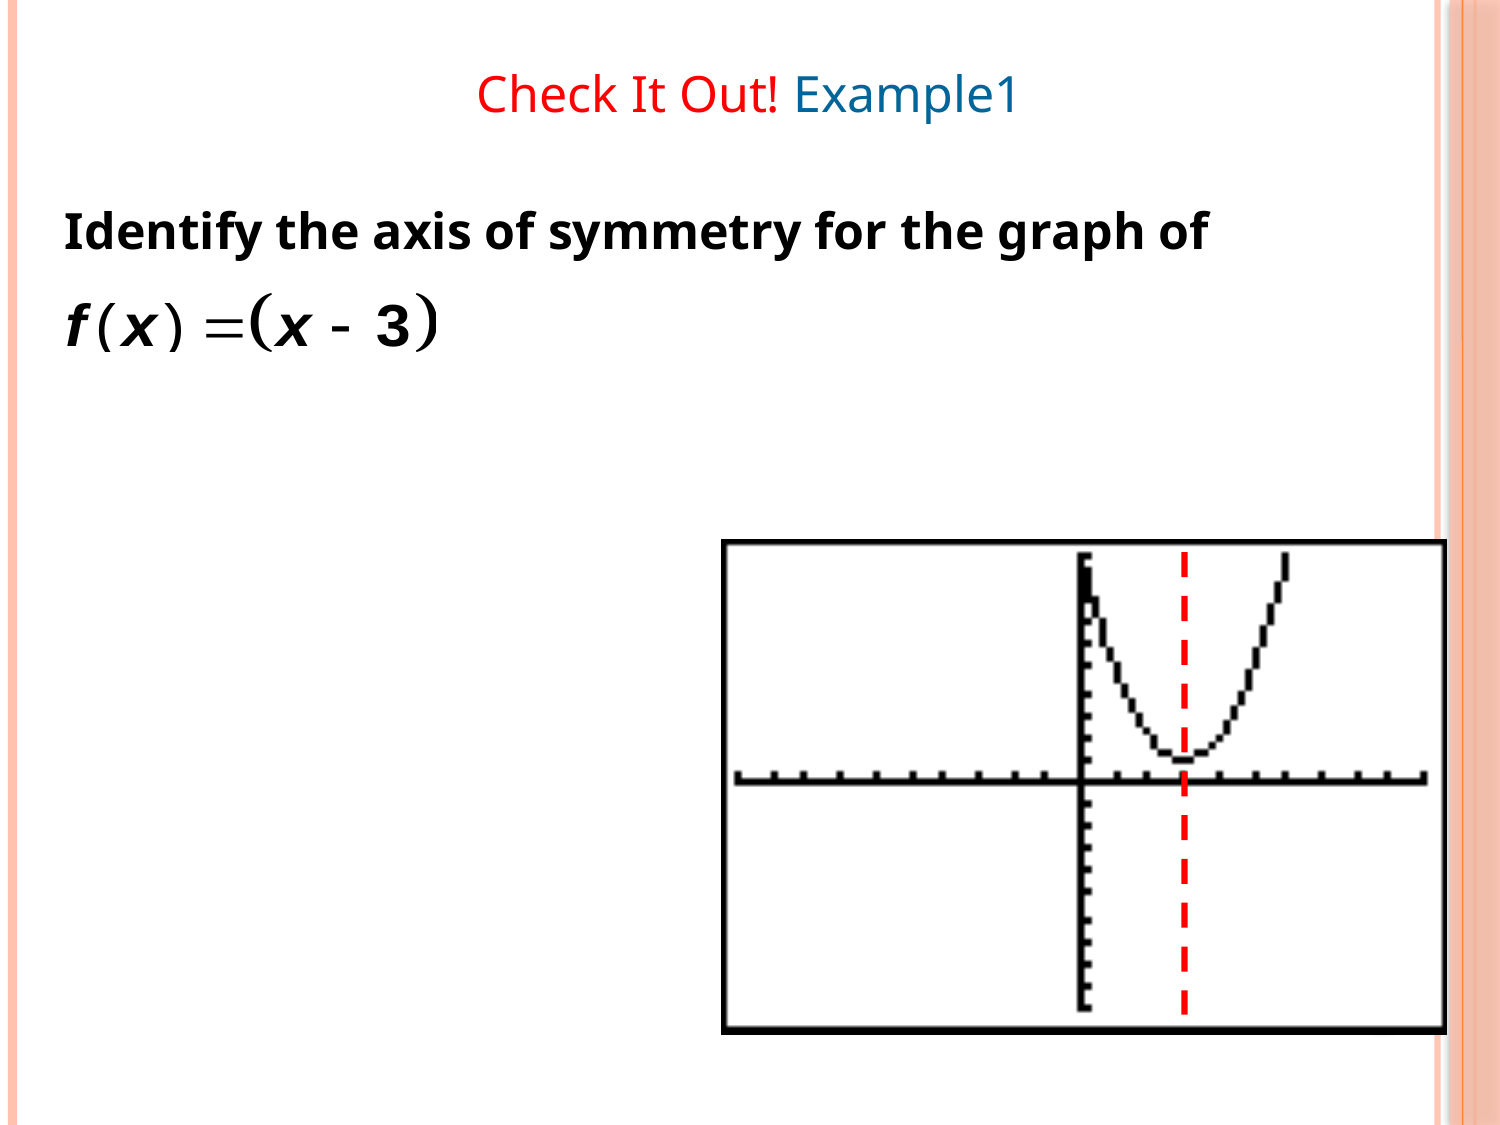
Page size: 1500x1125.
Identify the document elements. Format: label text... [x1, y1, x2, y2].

picture [721, 539, 1448, 1036]
text_box Identify the axis of symmetry for the graph of [50, 192, 1450, 352]
text_box Check It Out! Example1 [0, 54, 1500, 130]
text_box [336, 222, 488, 271]
picture [61, 275, 436, 352]
